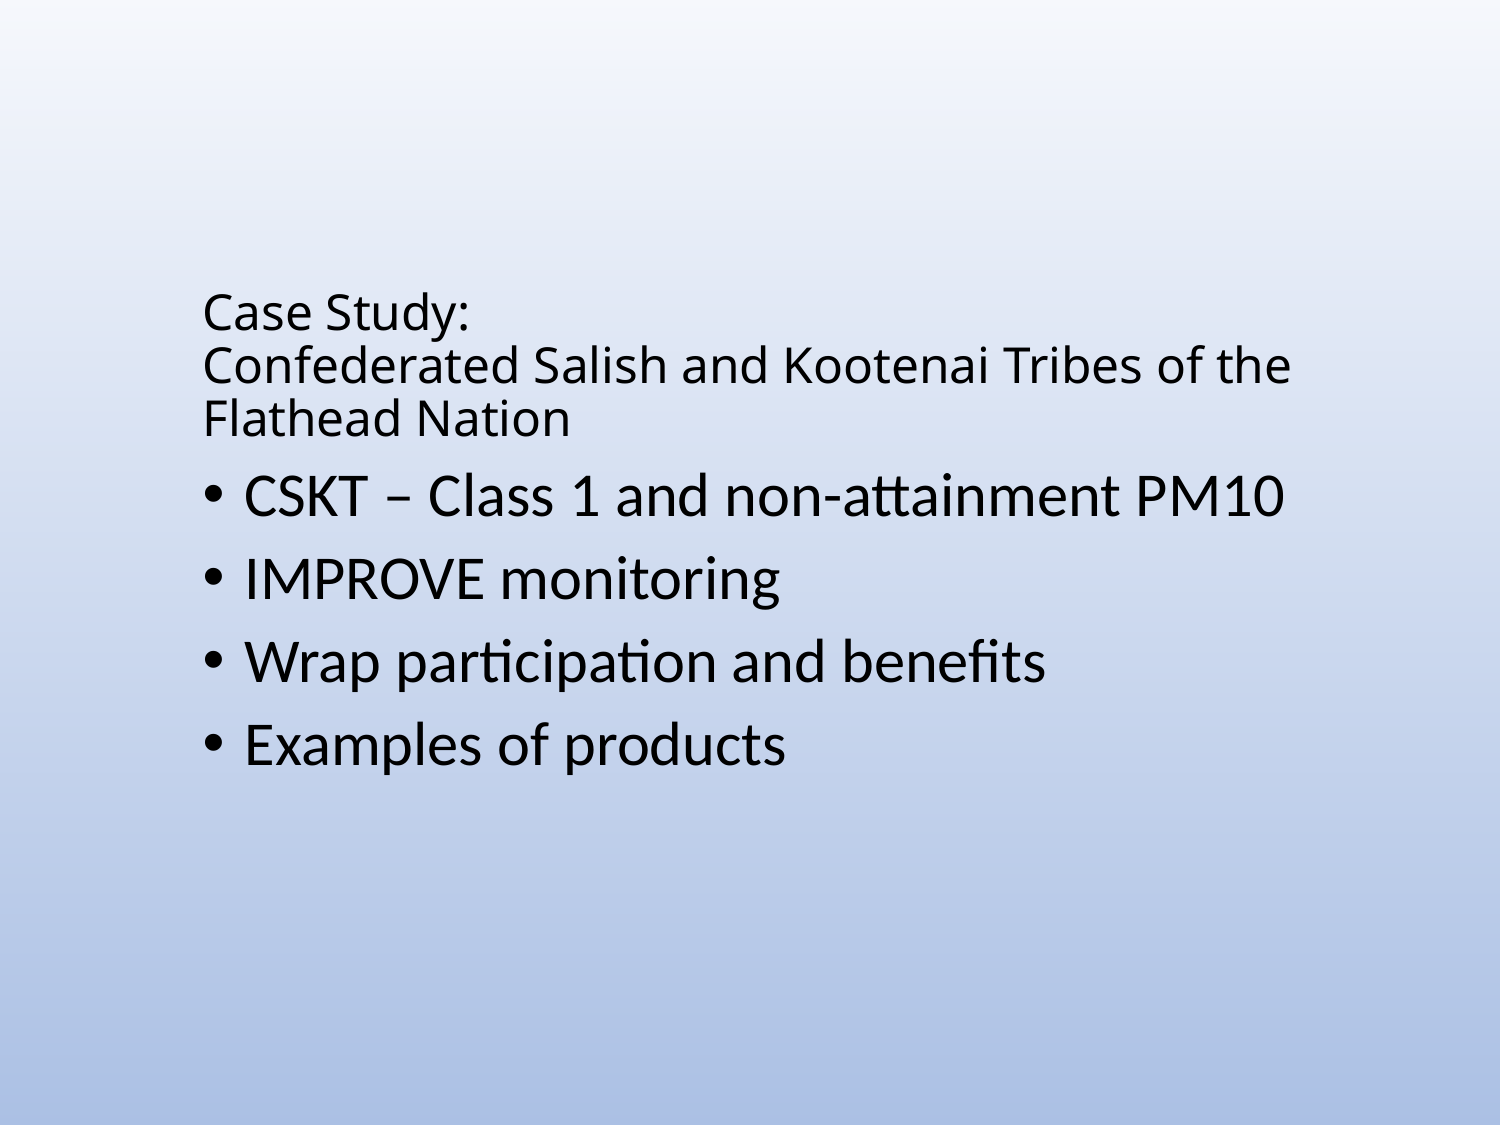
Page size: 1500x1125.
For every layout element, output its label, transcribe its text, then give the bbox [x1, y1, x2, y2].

title Case Study: Confederated Salish and Kootenai Tribes of the Flathead Nation [187, 278, 1313, 455]
subtitle CSKT – Class 1 and non-attainment PM10 IMPROVE monitoring Wrap participation and benefits Examples of products [187, 455, 1313, 903]
